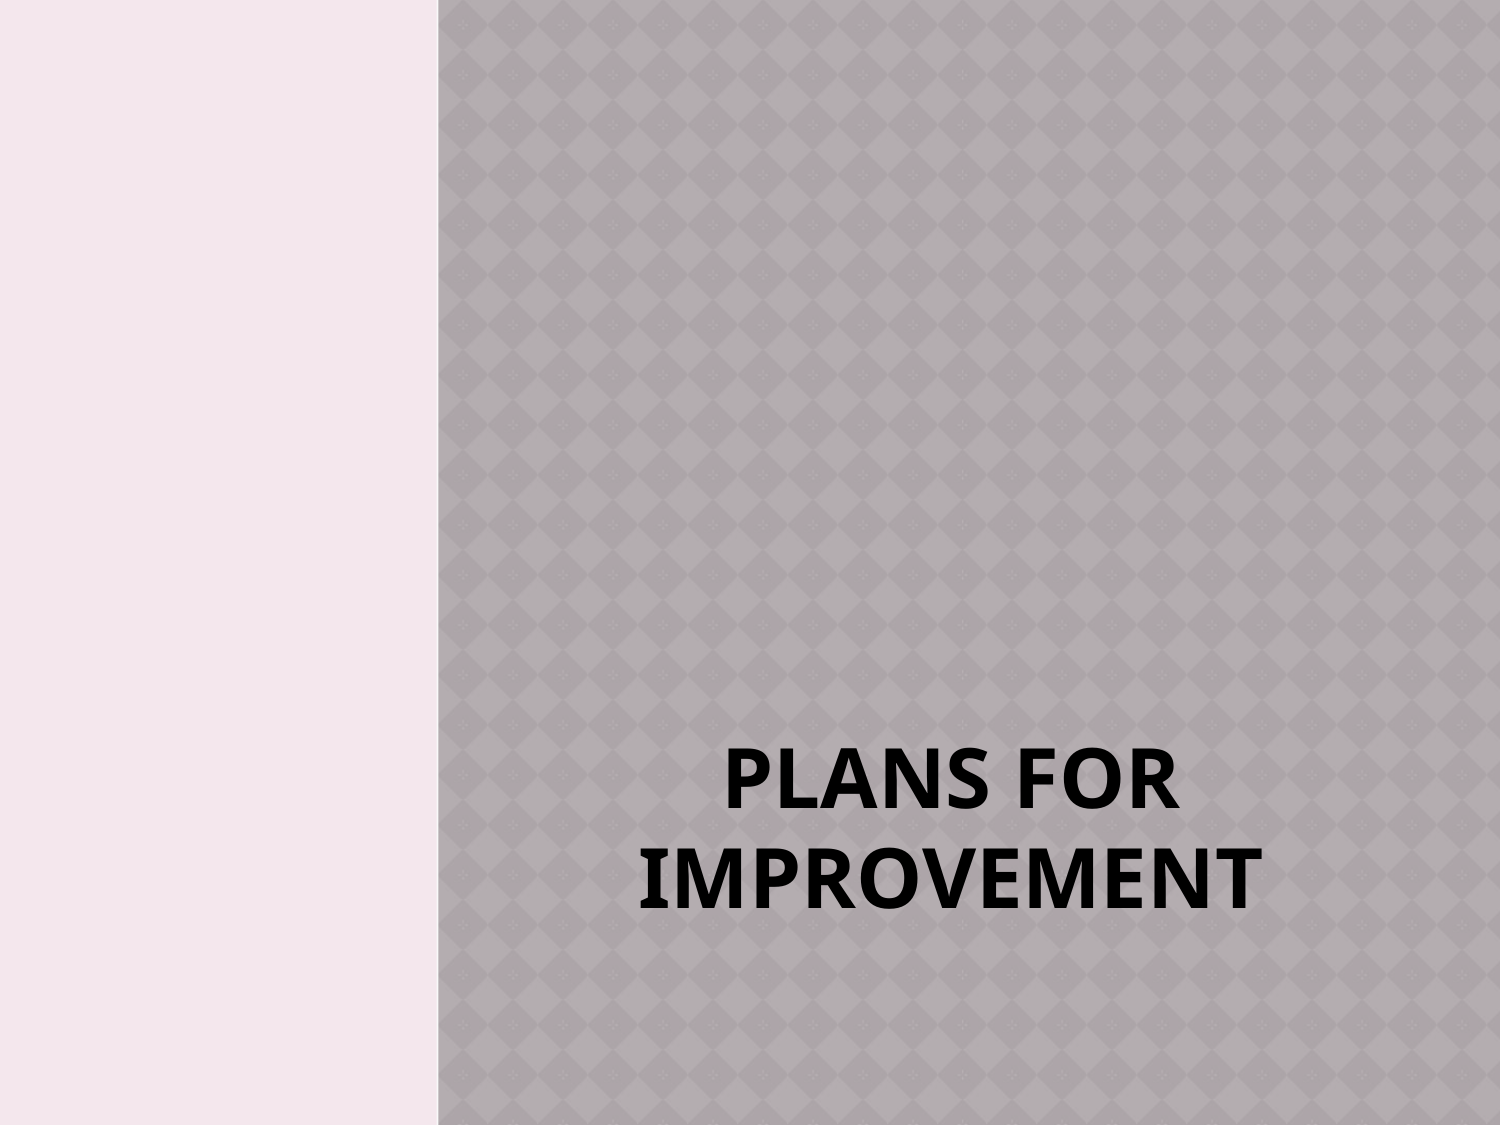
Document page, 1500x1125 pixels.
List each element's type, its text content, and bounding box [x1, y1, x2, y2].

title Plans for Improvement [512, 87, 1390, 925]
